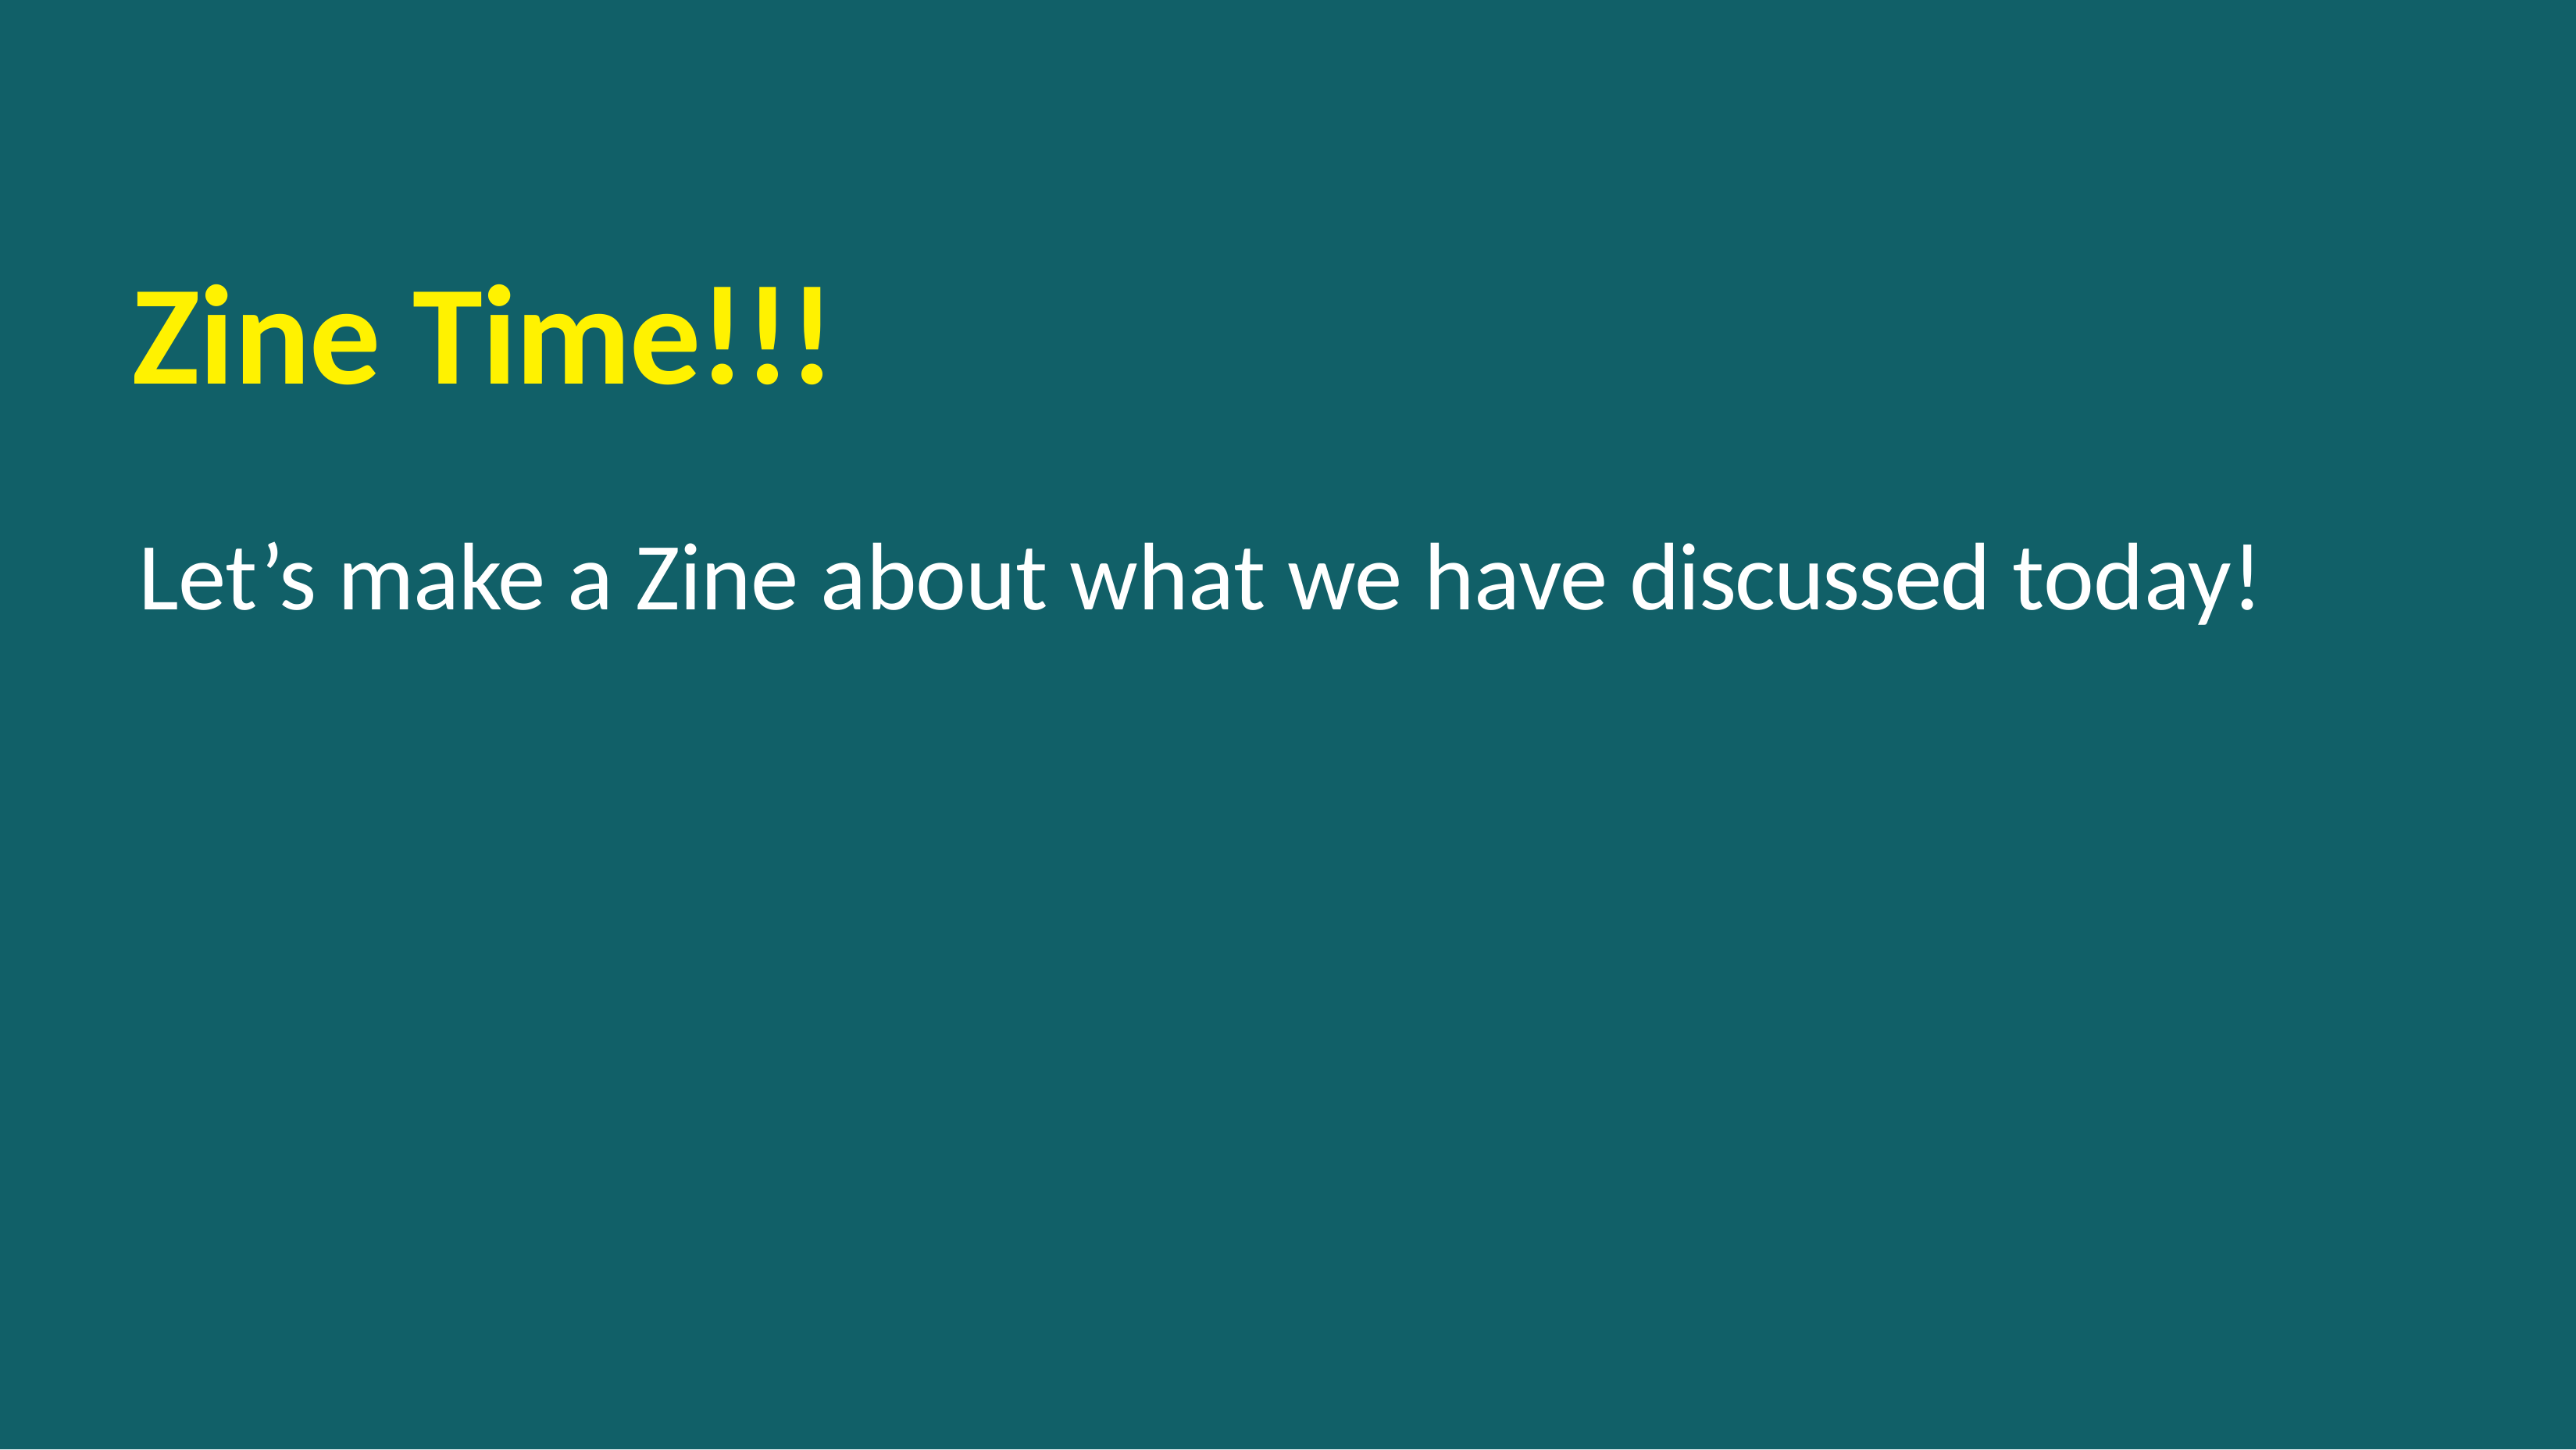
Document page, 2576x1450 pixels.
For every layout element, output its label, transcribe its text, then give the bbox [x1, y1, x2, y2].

text_box Let’s make a Zine about what we have discussed today! [137, 511, 2442, 630]
title Zine Time!!! [120, 140, 1082, 484]
